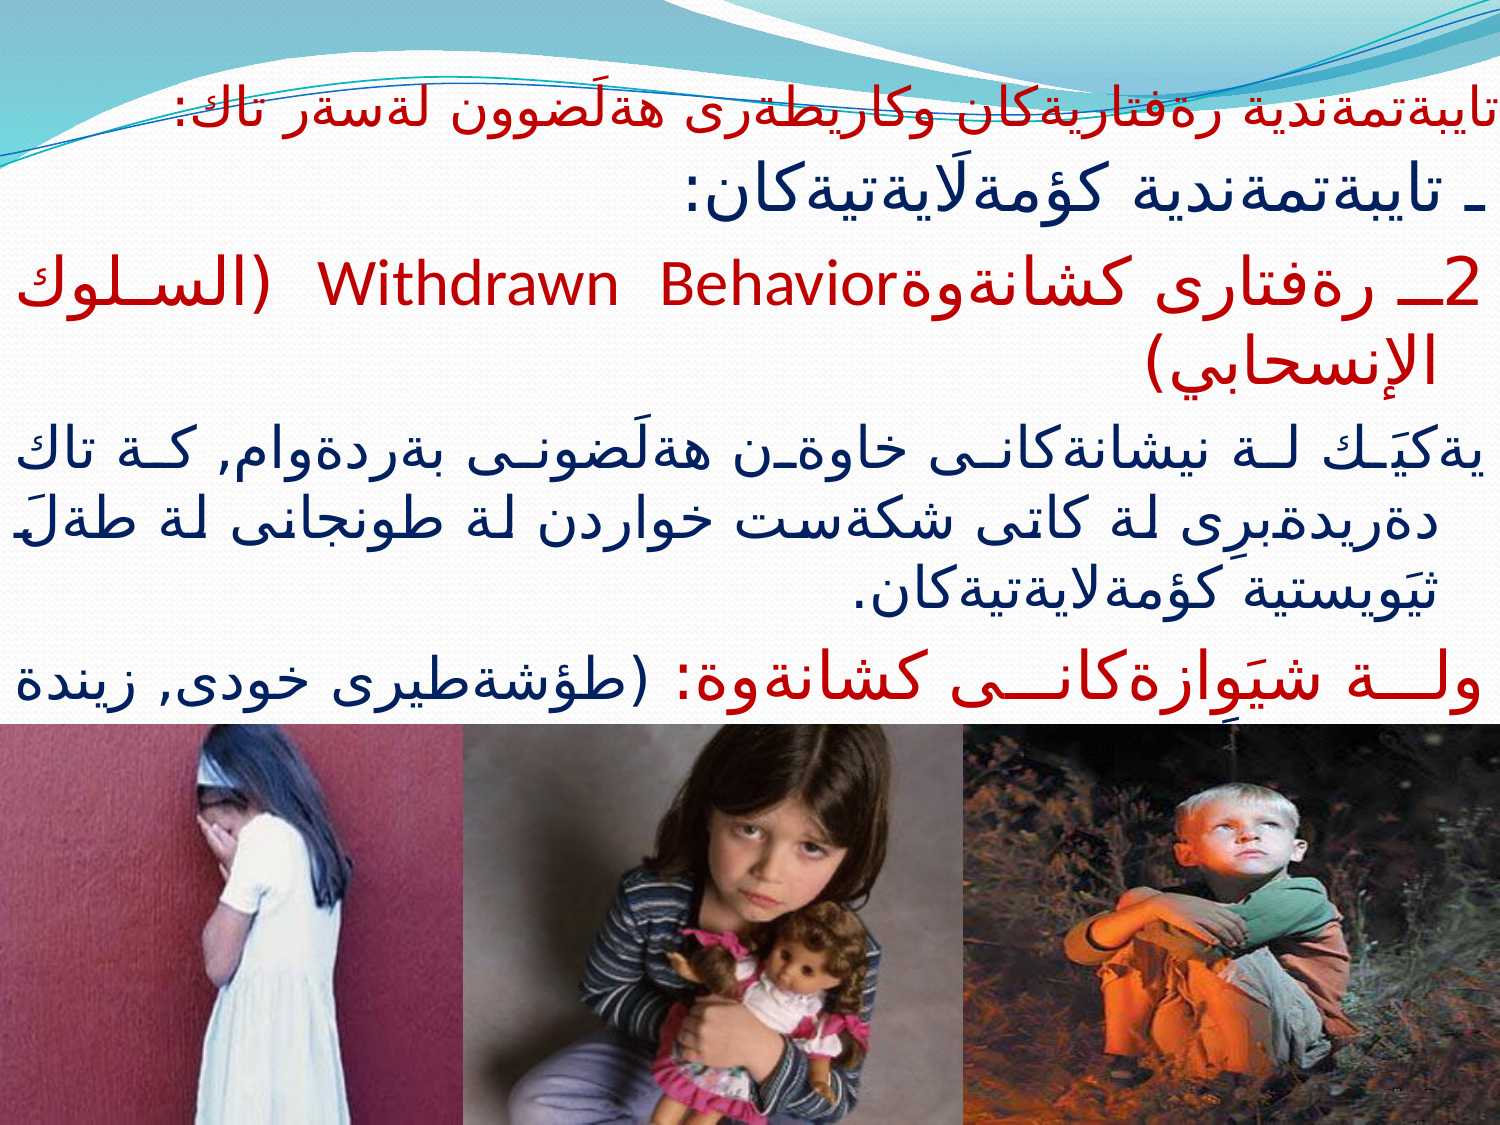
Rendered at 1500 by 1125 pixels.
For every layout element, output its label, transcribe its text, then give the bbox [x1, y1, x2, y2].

picture [0, 724, 1500, 1125]
title تايبةتمةندية رةفتاريةكان وكاريطةرى هةلَضوون لةسةر تاك: [150, 0, 1500, 137]
list ـ تايبةتمةندية كؤمةلَايةتيةكان: 2ـ رةفتارى كشانةوةWithdrawn Behavior (السلوك الإنسحابي) يةكيَك لة نيشانةكانى خاوةن هةلَضونى بةردةوام, كة تاك دةريدةبرِى لة كاتى شكةست خواردن لة طونجانى لة طةلَ ثيَويستية كؤمةلايةتيةكان. ولة شيَوازةكانى كشانةوة: (طؤشةطيرى خودى, زيندة خةون, دلَةرِاوكىَ زيادة, وئيديعاى نةخؤشى, وترسى نةخؤشى) وحالةتى ئوتيزم لاى مندالَ يةكيَكة لة شيَوازةكانى (السلوك الإنسحابي) [0, 137, 1500, 724]
